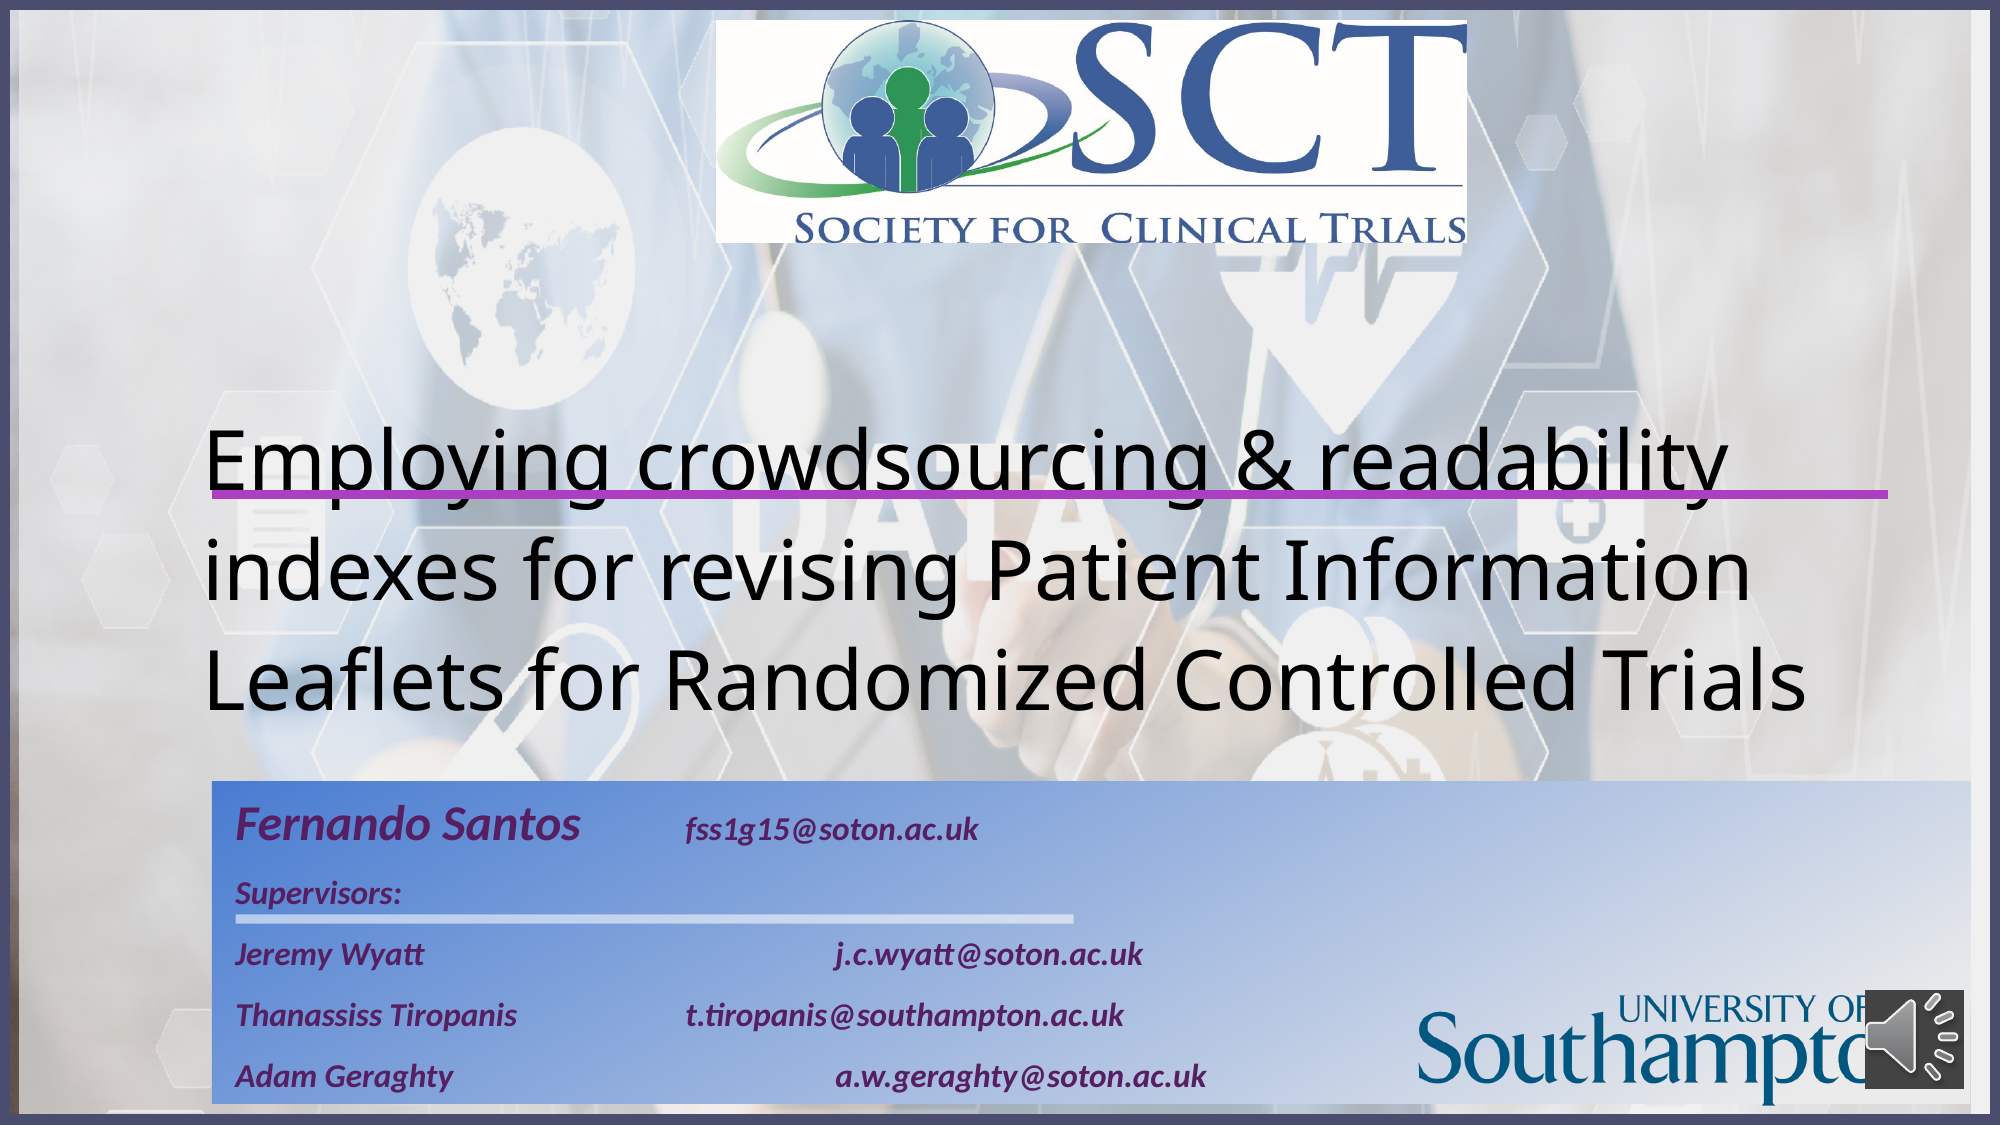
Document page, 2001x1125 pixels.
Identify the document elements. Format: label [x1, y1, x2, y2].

text_box [1971, 0, 2000, 1125]
picture [0, 0, 1971, 1125]
